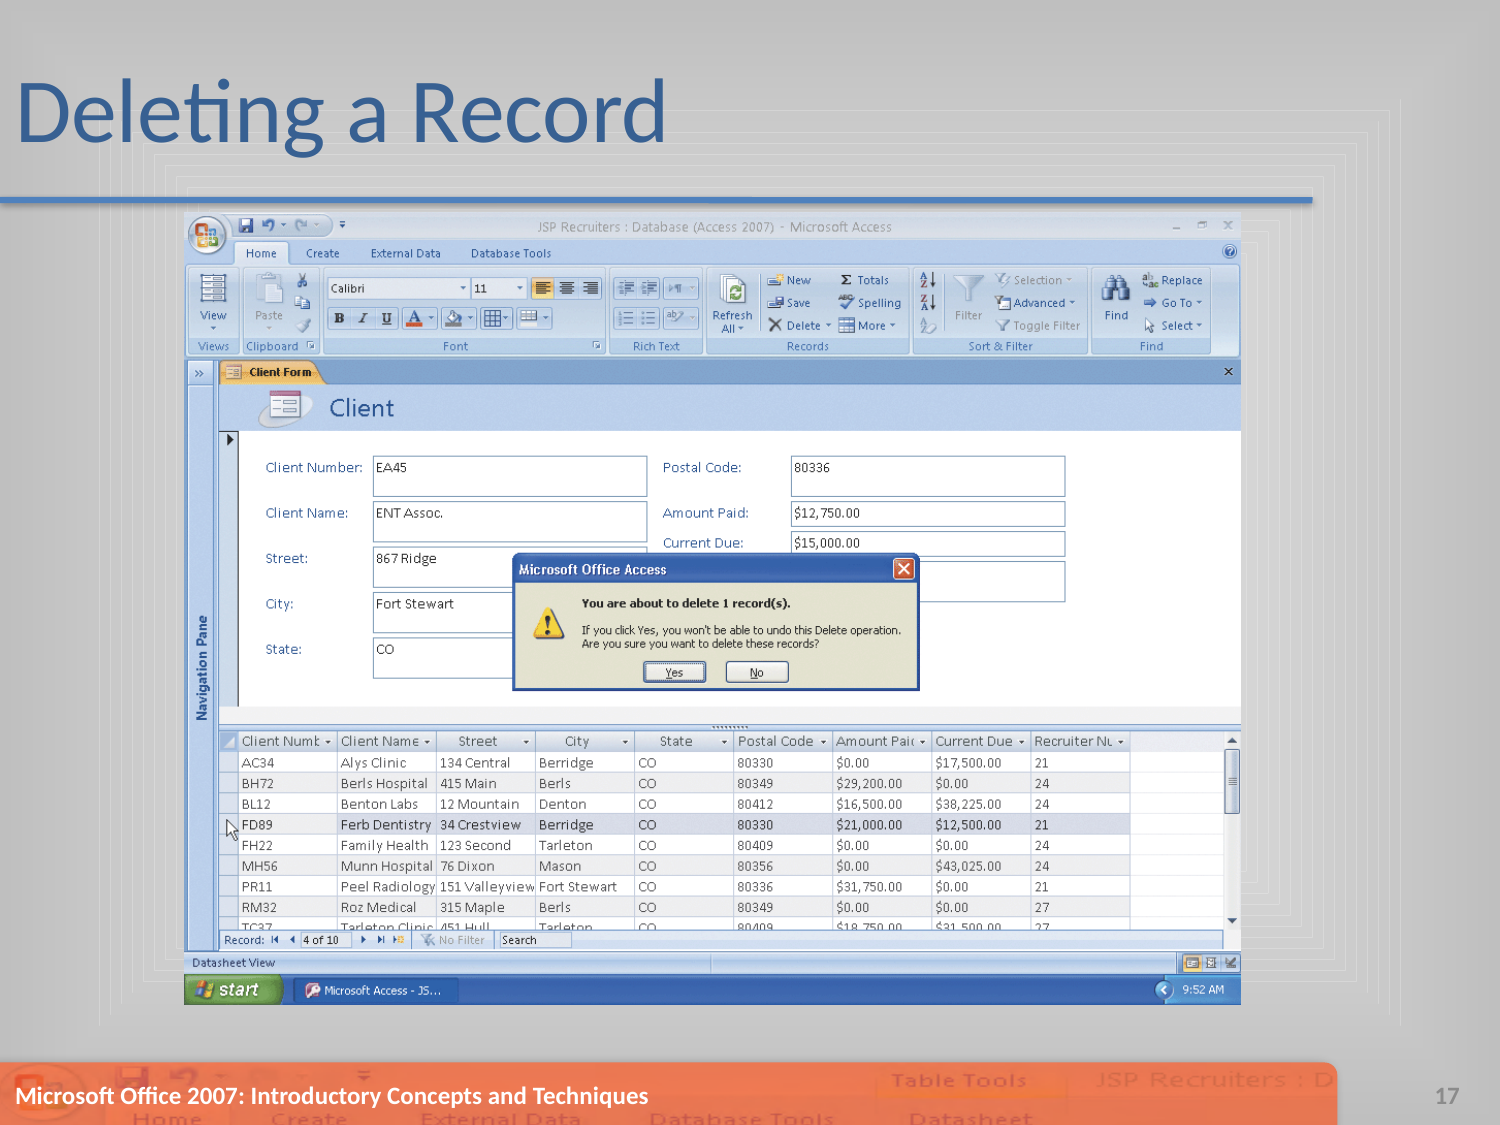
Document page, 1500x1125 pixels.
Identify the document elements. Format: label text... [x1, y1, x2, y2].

picture [0, 1062, 1338, 1125]
slide_number 17 [1400, 1065, 1475, 1125]
title Deleting a Record [0, 12, 1425, 200]
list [183, 212, 1241, 1006]
footer Microsoft Office 2007: Introductory Concepts and Techniques [0, 1065, 1300, 1125]
